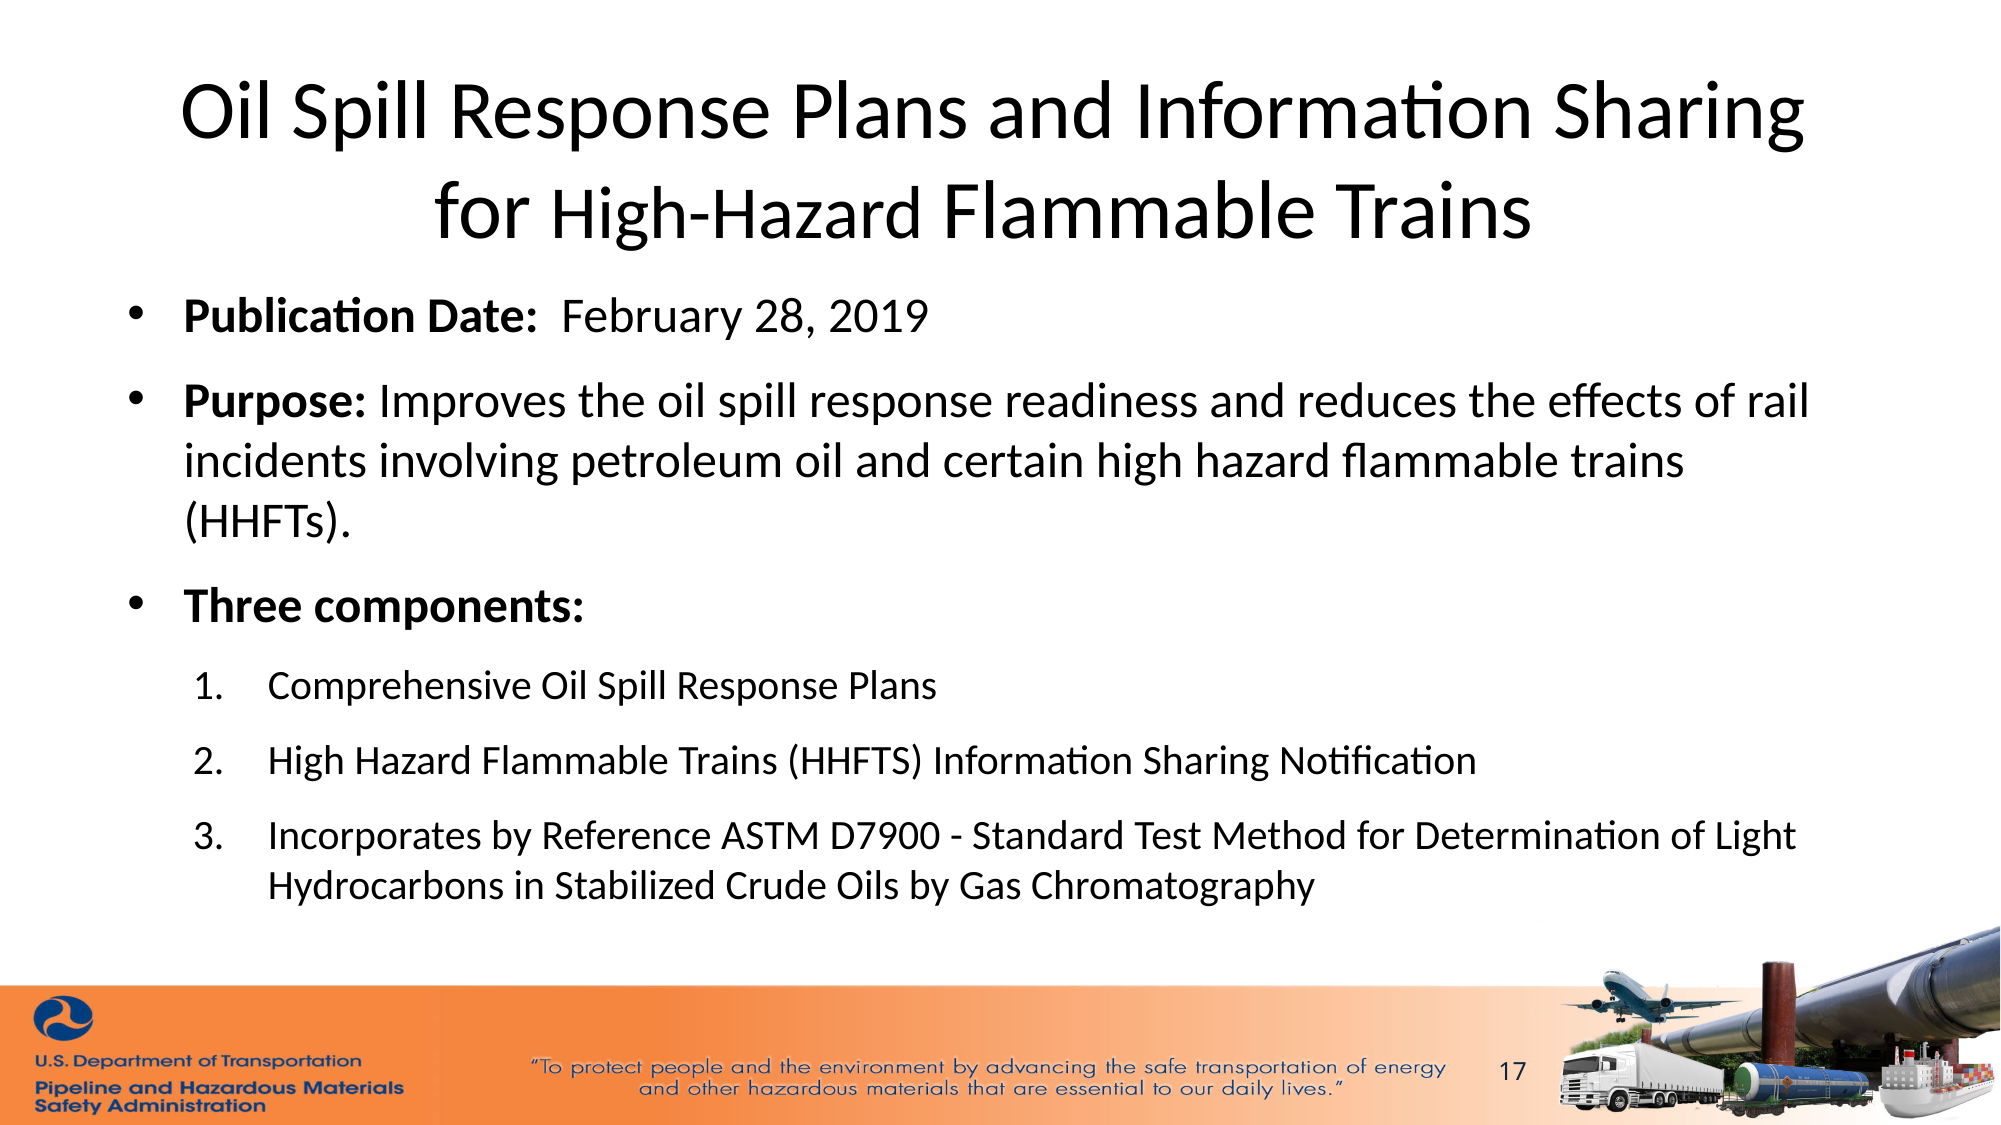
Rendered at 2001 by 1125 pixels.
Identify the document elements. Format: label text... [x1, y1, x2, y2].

slide_number 17 [1483, 1042, 1950, 1103]
picture [0, 0, 2001, 1125]
list Publication Date: February 28, 2019 Purpose: Improves the oil spill response readiness and reduces the effects of rail incidents involving petroleum oil and certain high hazard flammable trains (HHFTs). Three components: Comprehensive Oil Spill Response Plans High Hazard Flammable Trains (HHFTS) Information Sharing Notification Incorporates by Reference ASTM D7900 - Standard Test Method for Determination of Light Hydrocarbons in Stabilized Crude Oils by Gas Chromatography [112, 275, 1850, 950]
title Oil Spill Response Plans and Information Sharing for High-Hazard Flammable Trains [112, 47, 1875, 235]
